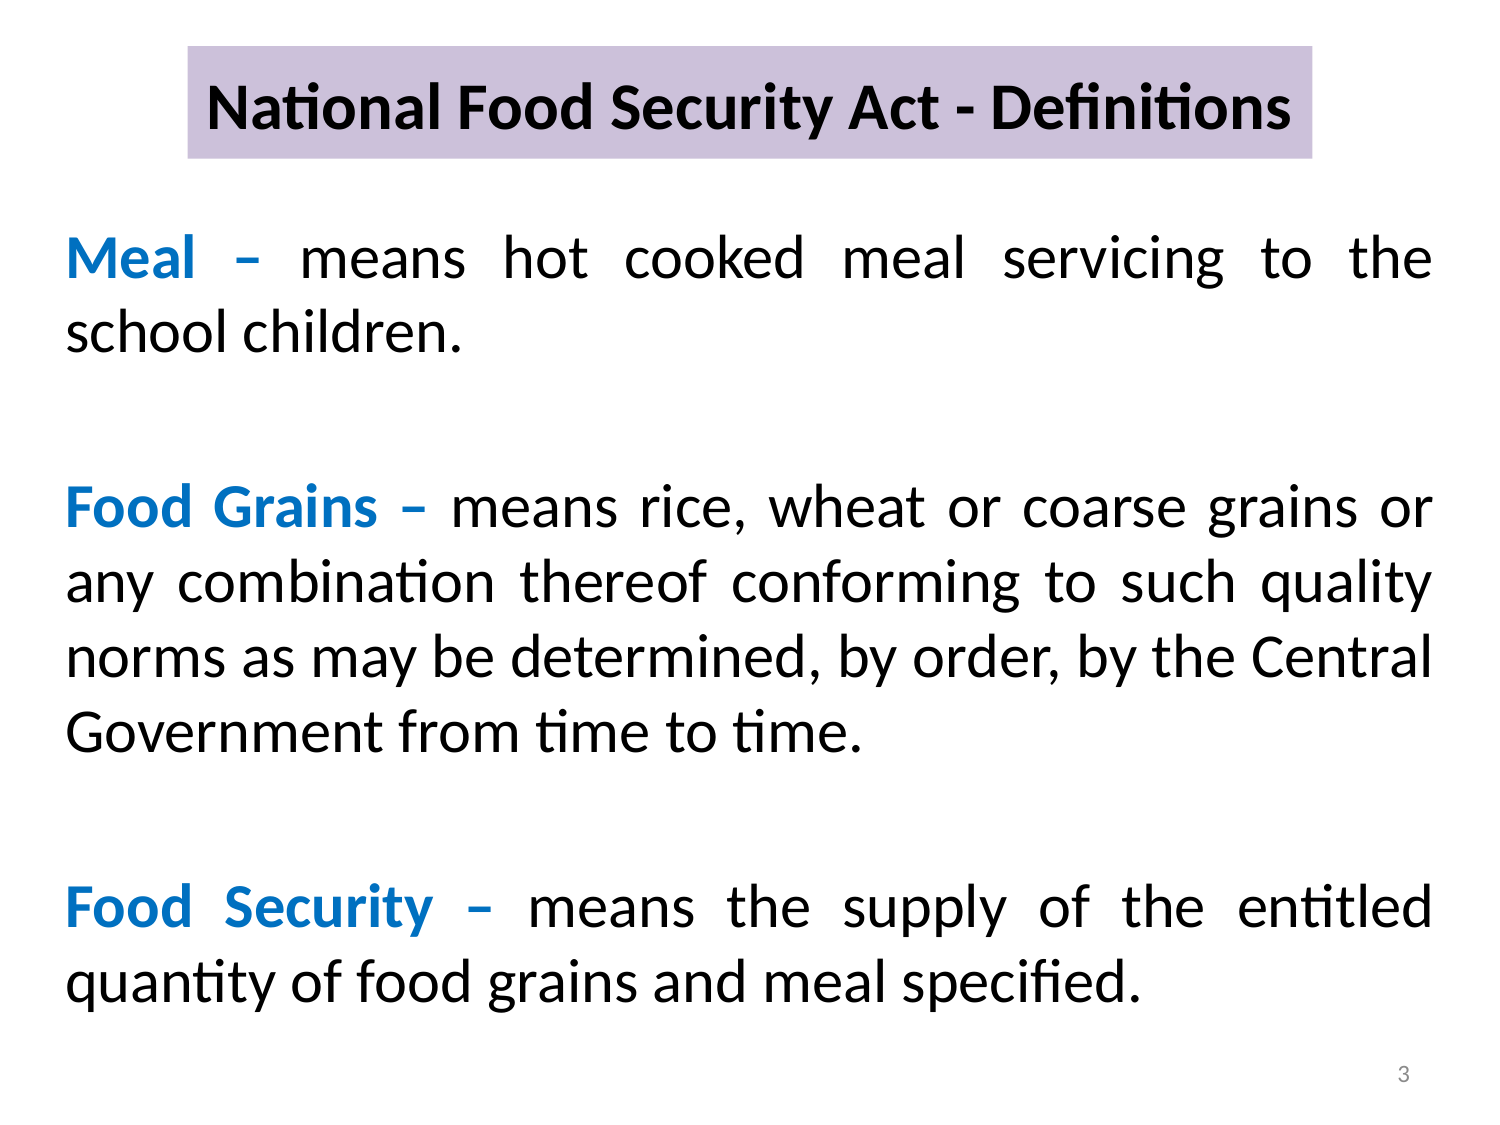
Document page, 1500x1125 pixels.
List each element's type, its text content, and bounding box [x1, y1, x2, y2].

slide_number 3 [1074, 1042, 1425, 1103]
list Meal – means hot cooked meal servicing to the school children. Food Grains – means rice, wheat or coarse grains or any combination thereof conforming to such quality norms as may be determined, by order, by the Central Government from time to time. Food Security – means the supply of the entitled quantity of food grains and meal specified. [50, 208, 1450, 1050]
title National Food Security Act - Definitions [187, 46, 1313, 159]
